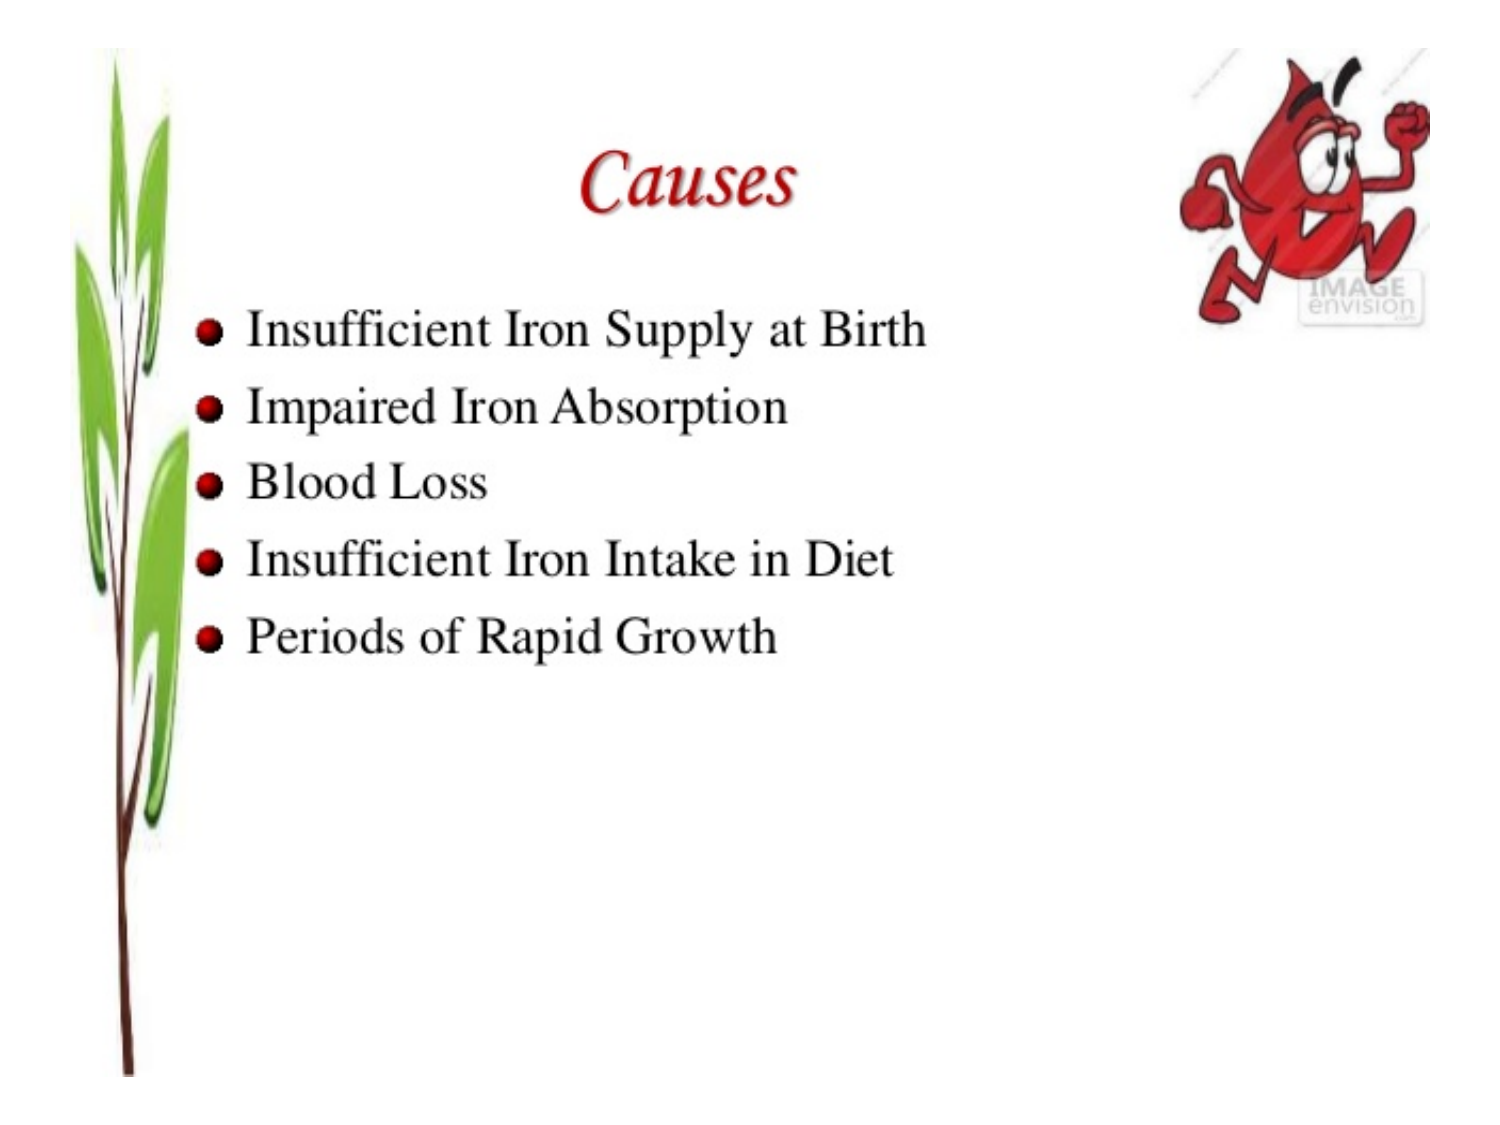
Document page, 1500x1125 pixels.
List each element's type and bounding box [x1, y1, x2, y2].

picture [70, 48, 1430, 1077]
